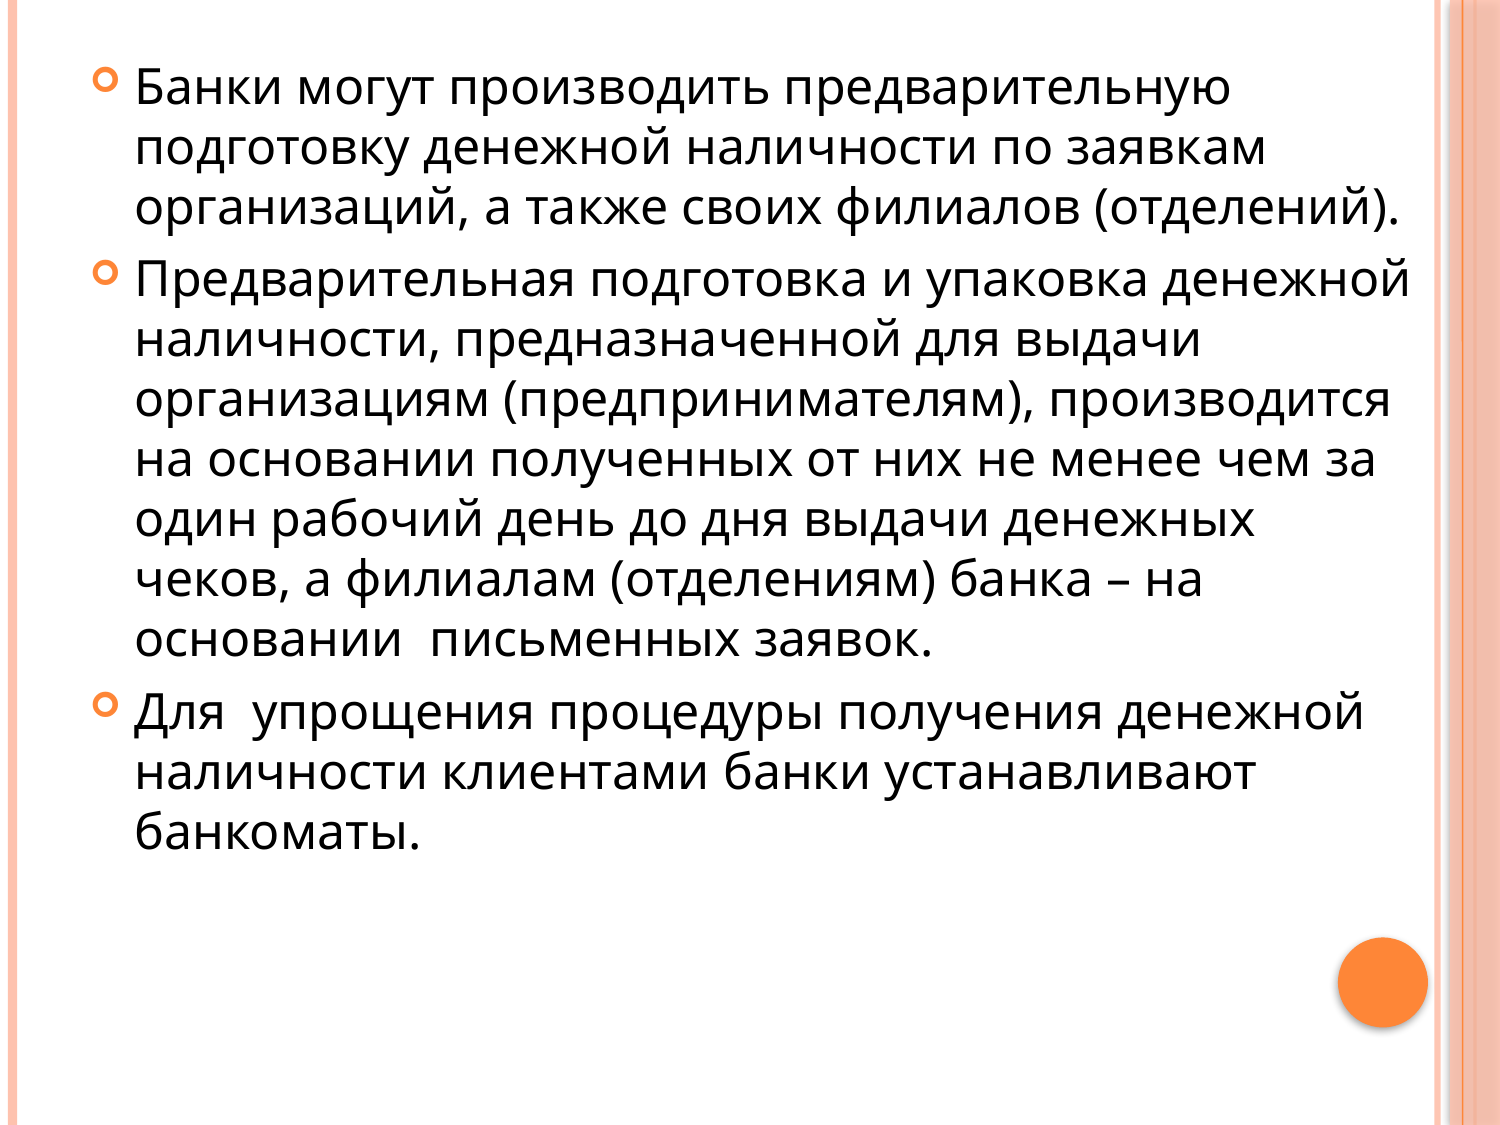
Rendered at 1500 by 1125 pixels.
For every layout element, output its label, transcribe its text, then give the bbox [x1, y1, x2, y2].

list Банки могут производить предварительную подготовку денежной наличности по заявкам организаций, а также своих филиалов (отделений). Предварительная подготовка и упаковка денежной наличности, предназначенной для выдачи организациям (предпринимателям), производится на основании полученных от них не менее чем за один рабочий день до дня выдачи денежных чеков, а филиалам (отделениям) банка – на основании письменных заявок. Для упрощения процедуры получения денежной наличности клиентами банки устанавливают банкоматы. [75, 46, 1430, 1062]
